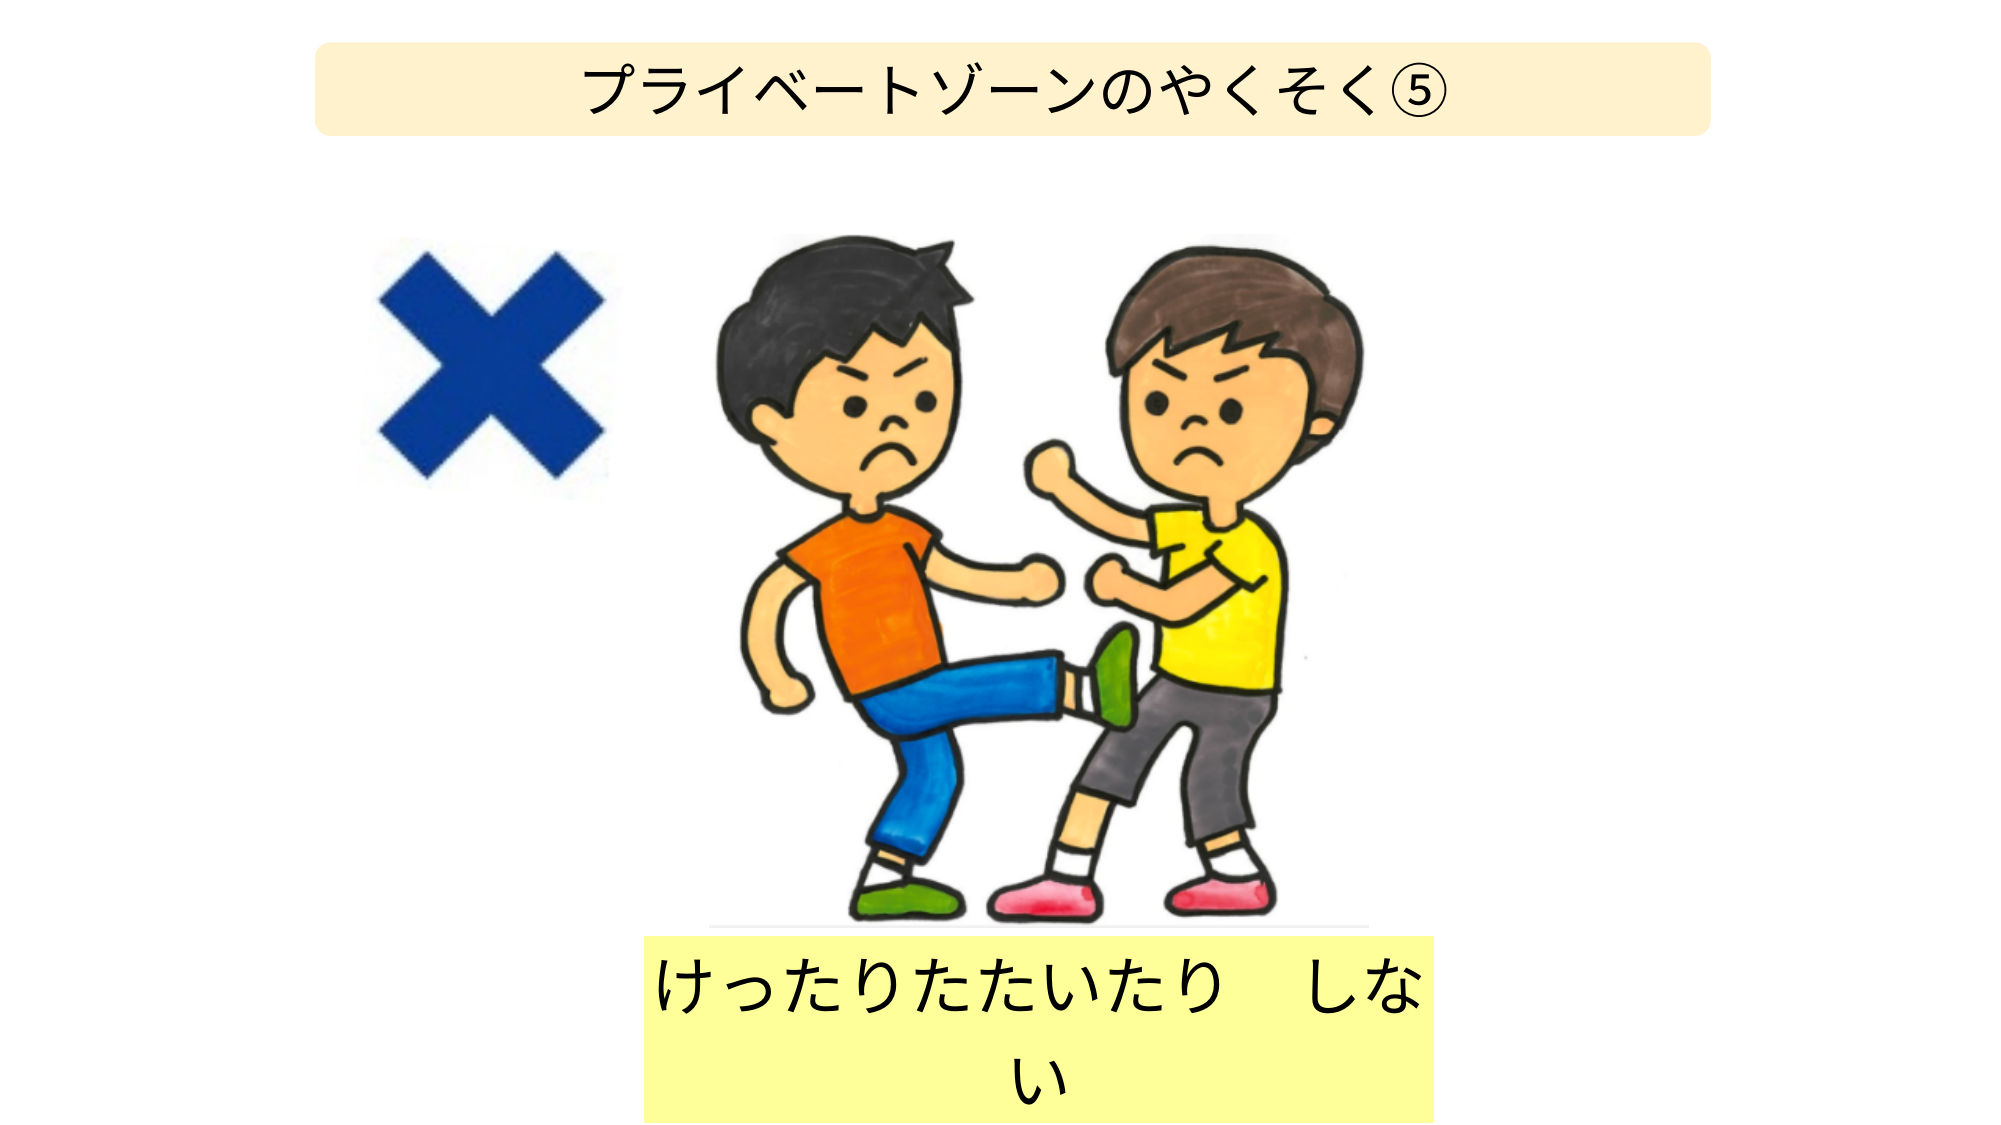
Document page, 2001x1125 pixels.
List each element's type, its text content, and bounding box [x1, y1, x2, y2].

picture [709, 234, 1369, 928]
picture [358, 236, 624, 502]
table_header けったりたたいたり しない [644, 936, 1434, 1123]
text_box プライベートゾーンのやくそく⑤ [313, 41, 1712, 137]
